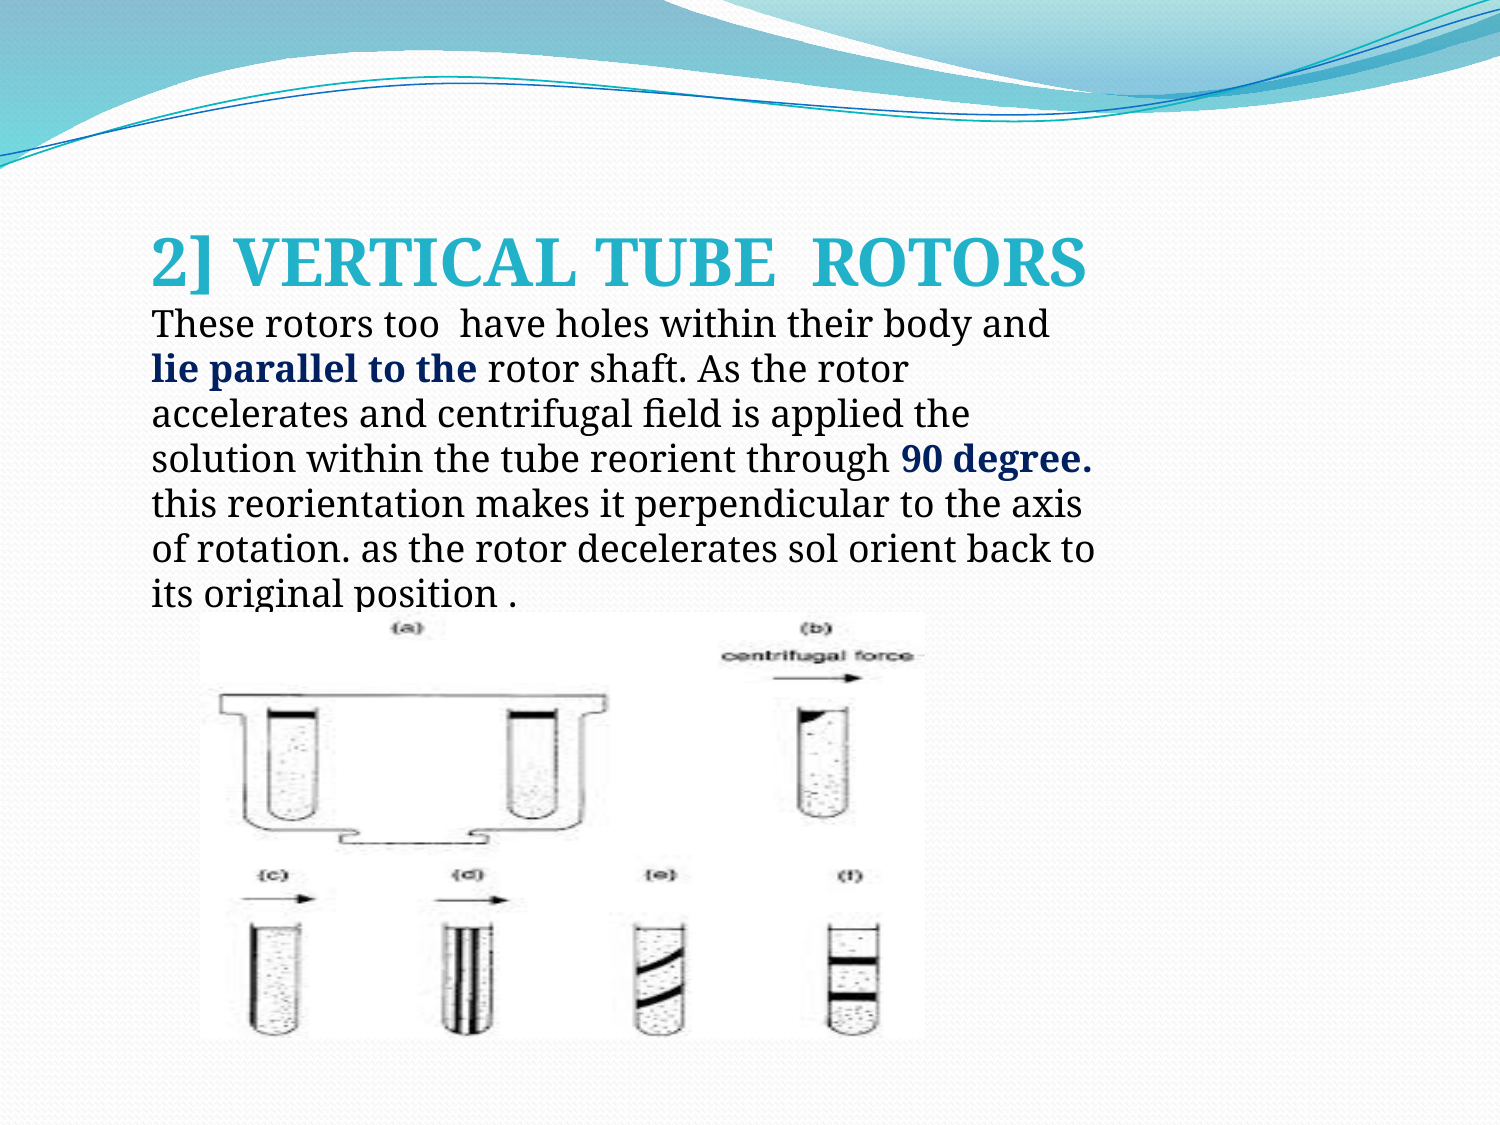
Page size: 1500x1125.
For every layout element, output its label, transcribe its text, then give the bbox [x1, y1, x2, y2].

picture [199, 612, 926, 1038]
text_box 2] VERTICAL TUBE ROTORS These rotors too have holes within their body and lie parallel to the rotor shaft. As the rotor accelerates and centrifugal field is applied the solution within the tube reorient through 90 degree. this reorientation makes it perpendicular to the axis of rotation. as the rotor decelerates sol orient back to its original position . [136, 212, 1123, 623]
